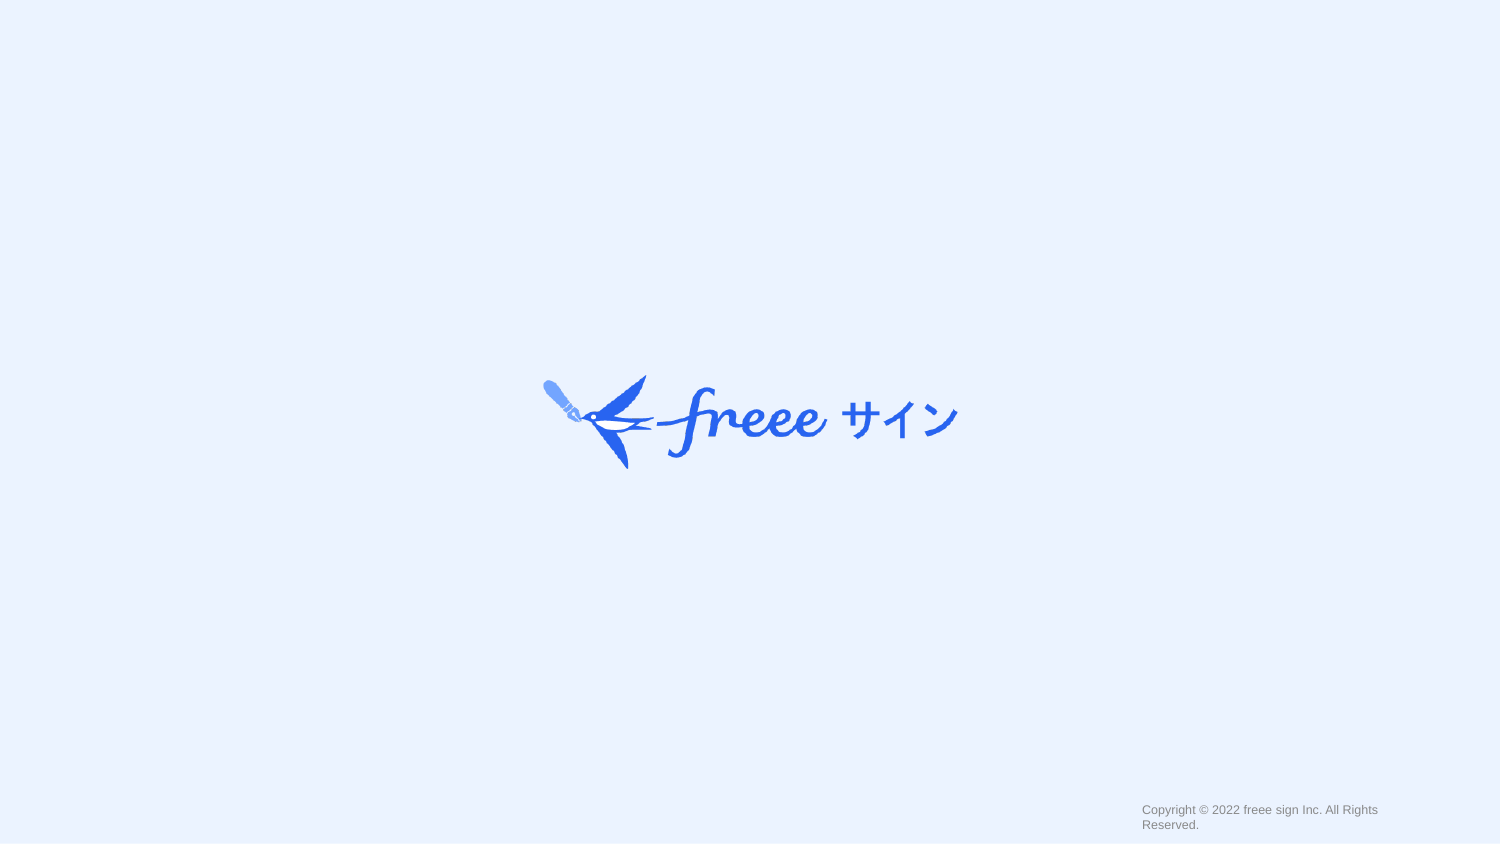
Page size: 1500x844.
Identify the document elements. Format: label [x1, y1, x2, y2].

picture [495, 327, 1005, 516]
